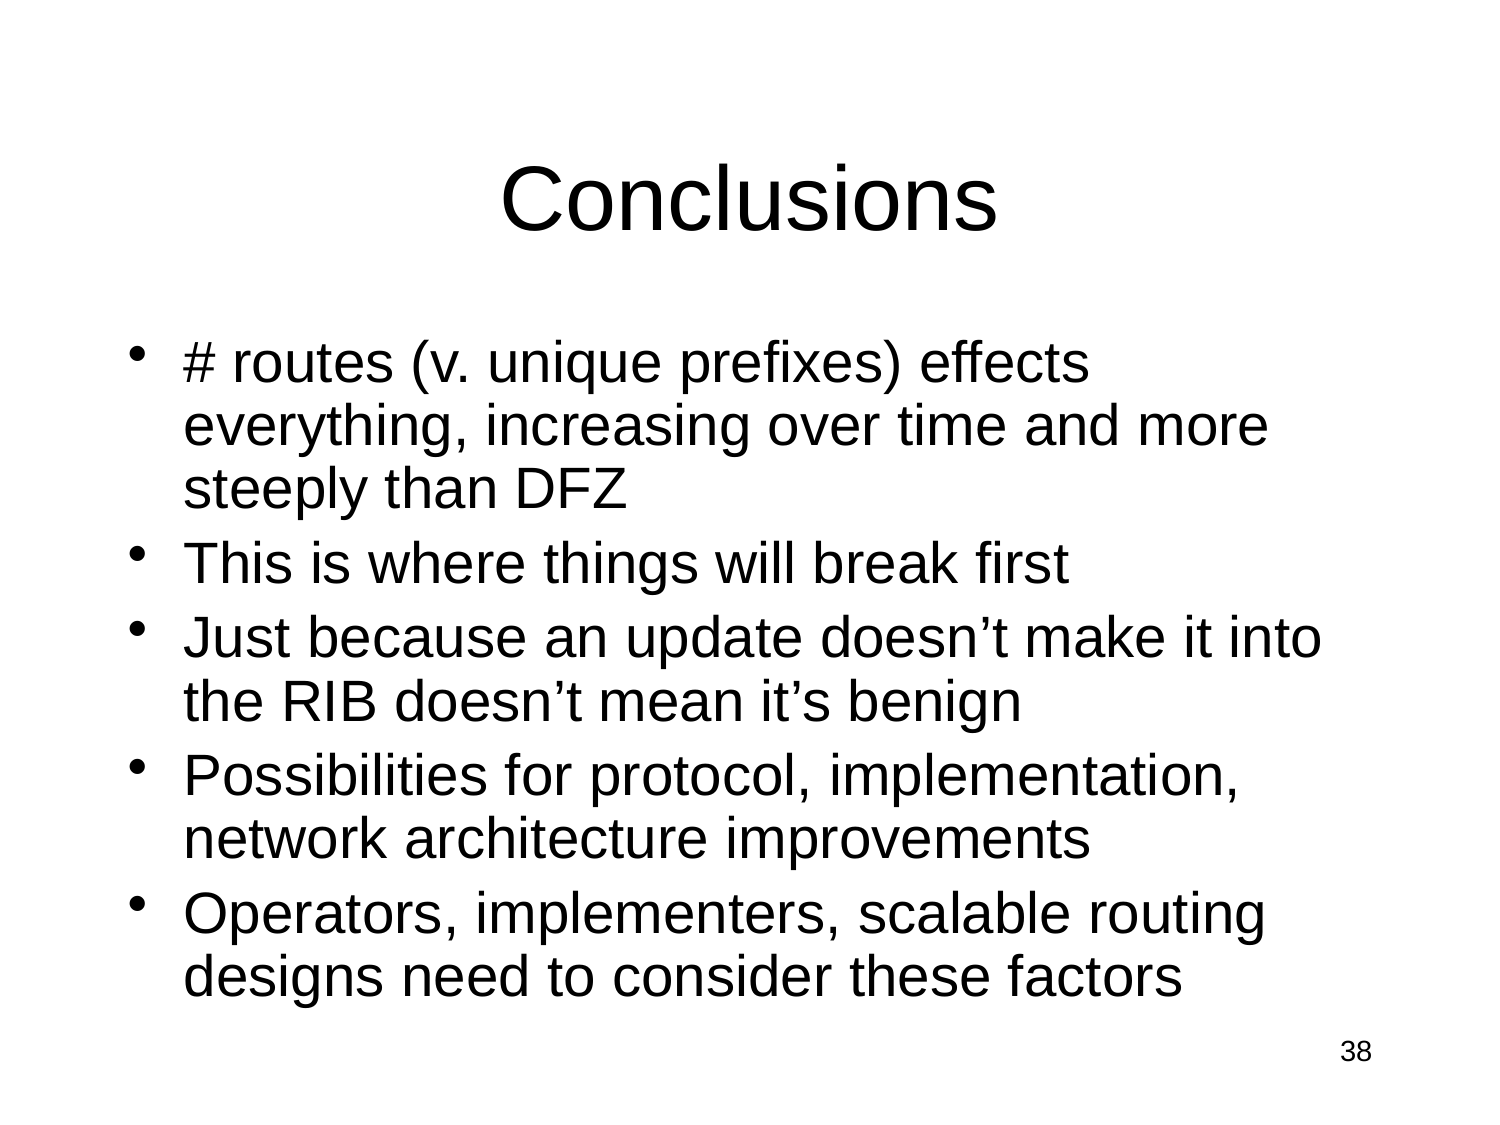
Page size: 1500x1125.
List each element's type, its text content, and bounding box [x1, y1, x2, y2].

slide_number 38 [1074, 1024, 1388, 1101]
title Conclusions [112, 99, 1388, 288]
list # routes (v. unique prefixes) effects everything, increasing over time and more steeply than DFZ This is where things will break first Just because an update doesn’t make it into the RIB doesn’t mean it’s benign Possibilities for protocol, implementation, network architecture improvements Operators, implementers, scalable routing designs need to consider these factors [112, 324, 1388, 1001]
